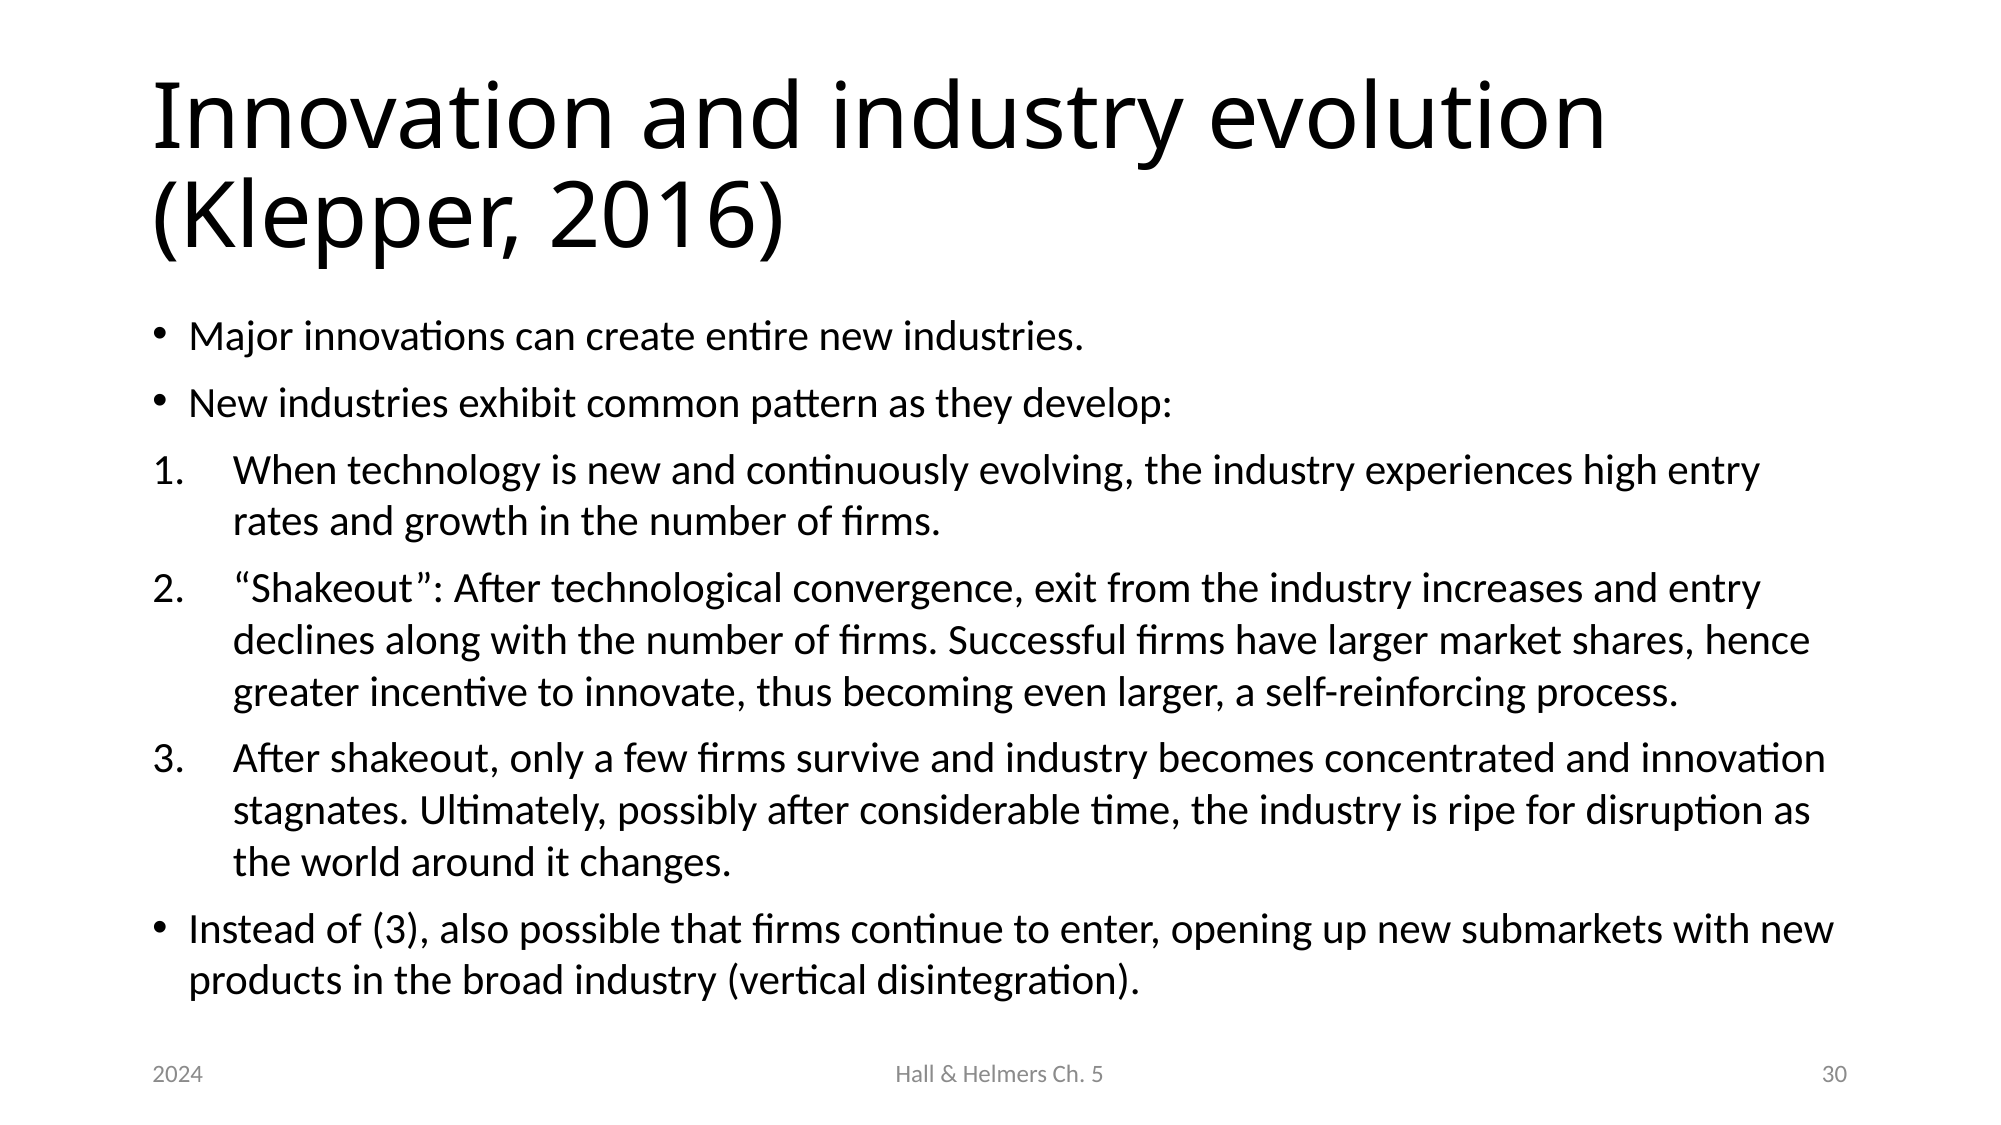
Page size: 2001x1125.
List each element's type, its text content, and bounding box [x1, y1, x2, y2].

slide_number 2024 [137, 1042, 588, 1103]
footer Hall & Helmers Ch. 5 [662, 1042, 1338, 1103]
slide_number 30 [1412, 1042, 1863, 1103]
title Innovation and industry evolution (Klepper, 2016) [137, 59, 1863, 278]
list Major innovations can create entire new industries. New industries exhibit common pattern as they develop: When technology is new and continuously evolving, the industry experiences high entry rates and growth in the number of firms. “Shakeout”: After technological convergence, exit from the industry increases and entry declines along with the number of firms. Successful firms have larger market shares, hence greater incentive to innovate, thus becoming even larger, a self-reinforcing process. After shakeout, only a few firms survive and industry becomes concentrated and innovation stagnates. Ultimately, possibly after considerable time, the industry is ripe for disruption as the world around it changes. Instead of (3), also possible that firms continue to enter, opening up new submarkets with new products in the broad industry (vertical disintegration). [137, 299, 1863, 1014]
